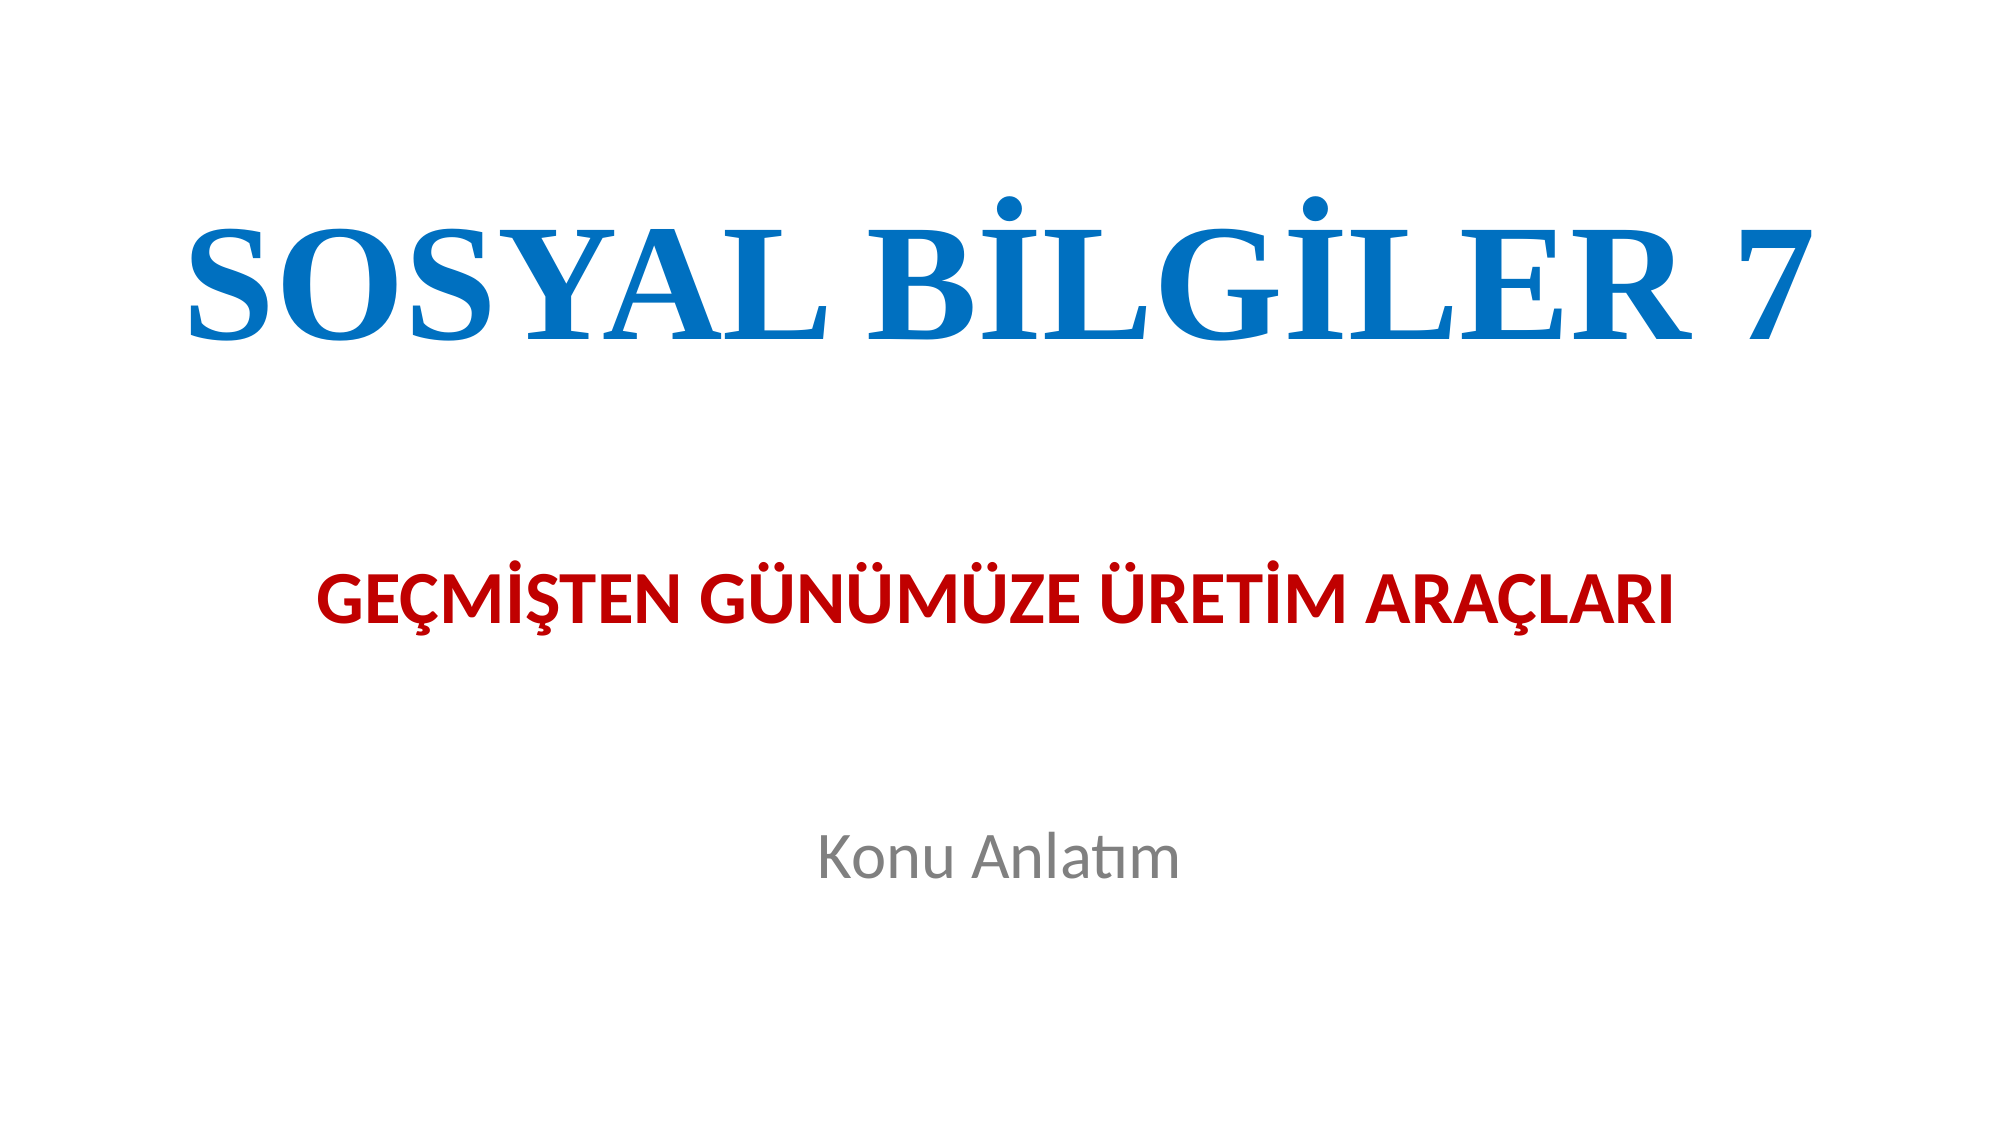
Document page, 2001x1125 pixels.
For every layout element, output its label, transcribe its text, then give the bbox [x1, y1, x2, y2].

text_box SOSYAL BİLGİLER 7 [167, 165, 1833, 381]
text_box Konu Anlatım [802, 804, 1197, 900]
text_box GEÇMİŞTEN GÜNÜMÜZE ÜRETİM ARAÇLARI [98, 540, 1898, 646]
